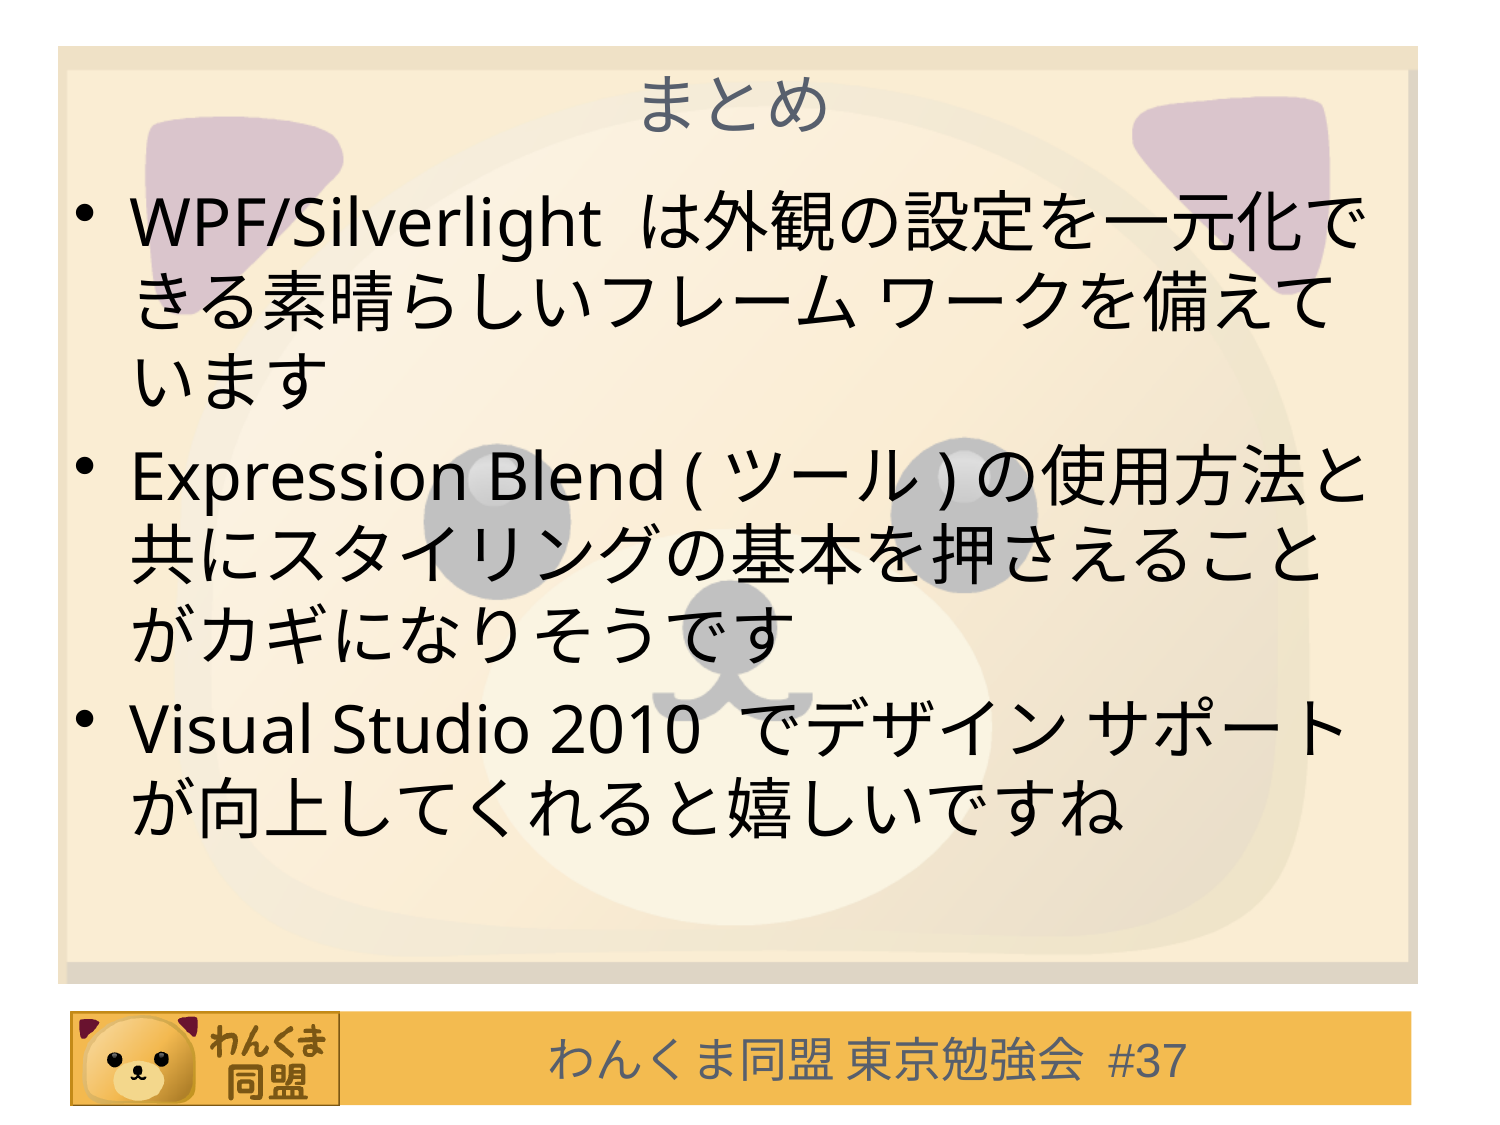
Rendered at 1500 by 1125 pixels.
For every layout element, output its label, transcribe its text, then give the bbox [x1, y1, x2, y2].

list WPF/Silverlight は外観の設定を一元化できる素晴らしいフレーム ワークを備えています Expression Blend (ツール)の使用方法と共にスタイリングの基本を押さえることがカギになりそうです Visual Studio 2010 でデザイン サポートが向上してくれると嬉しいですね [58, 172, 1407, 985]
title まとめ [58, 44, 1407, 162]
picture [70, 1011, 340, 1106]
picture [58, 46, 1418, 984]
